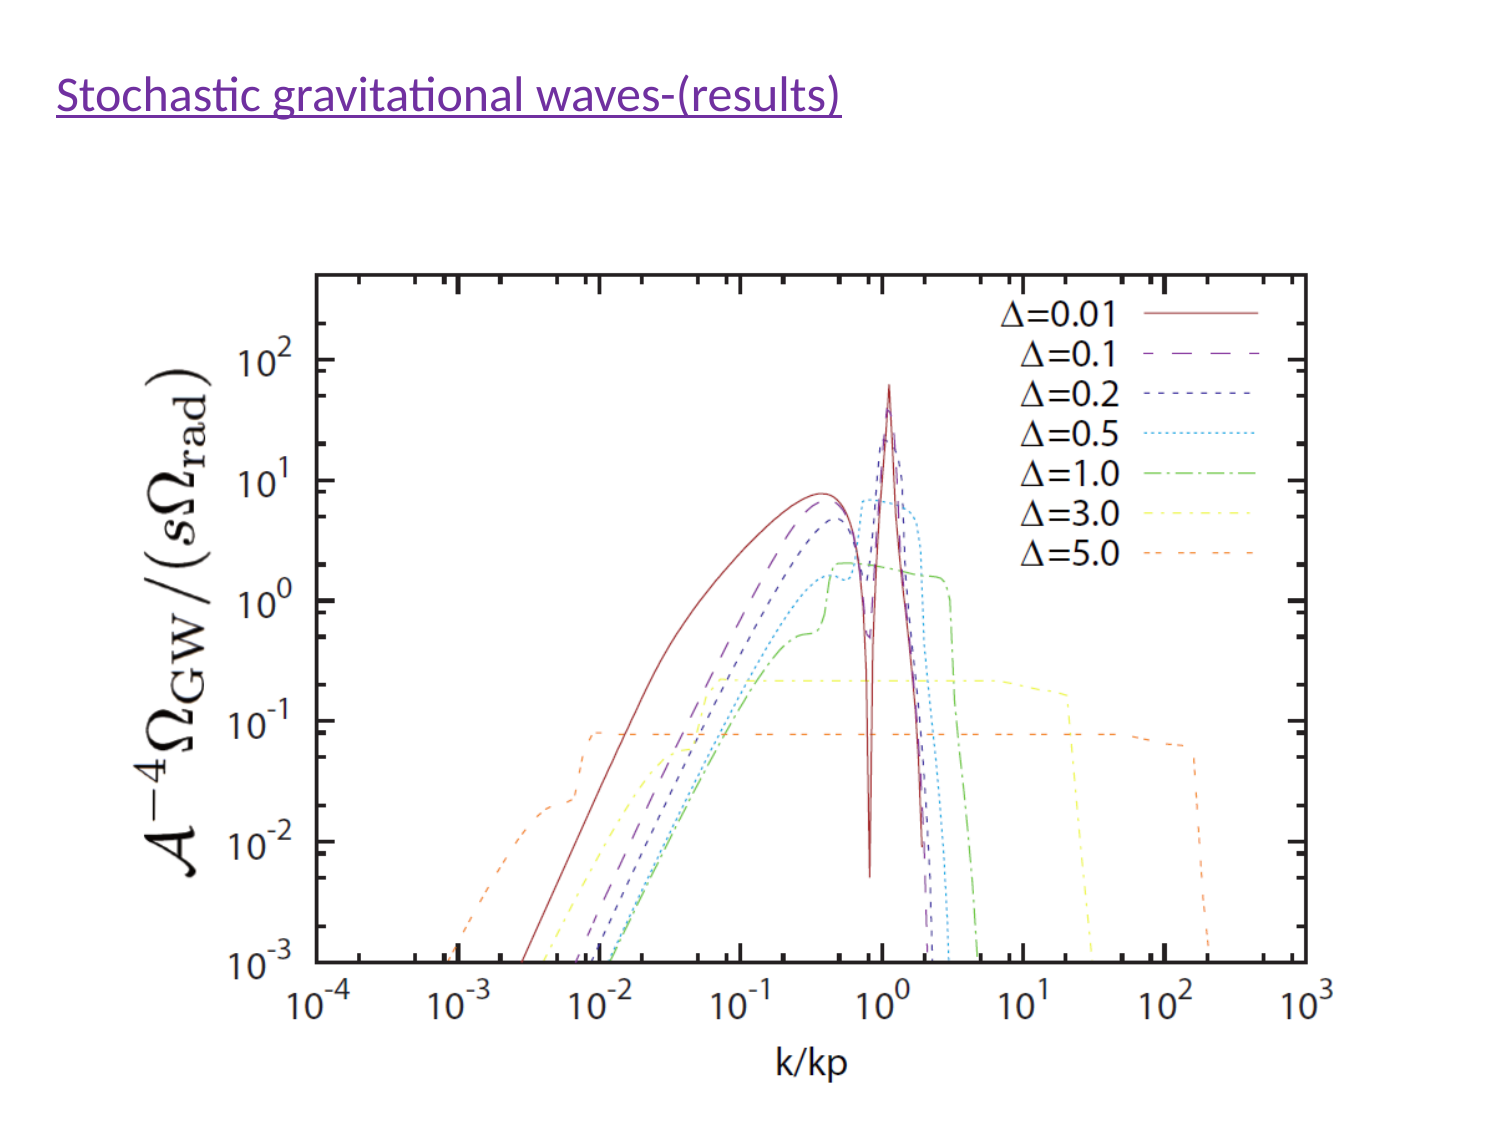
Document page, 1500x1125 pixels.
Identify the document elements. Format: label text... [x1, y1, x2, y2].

text_box Stochastic gravitational waves-(results) [41, 54, 1359, 130]
picture [123, 257, 1359, 1095]
